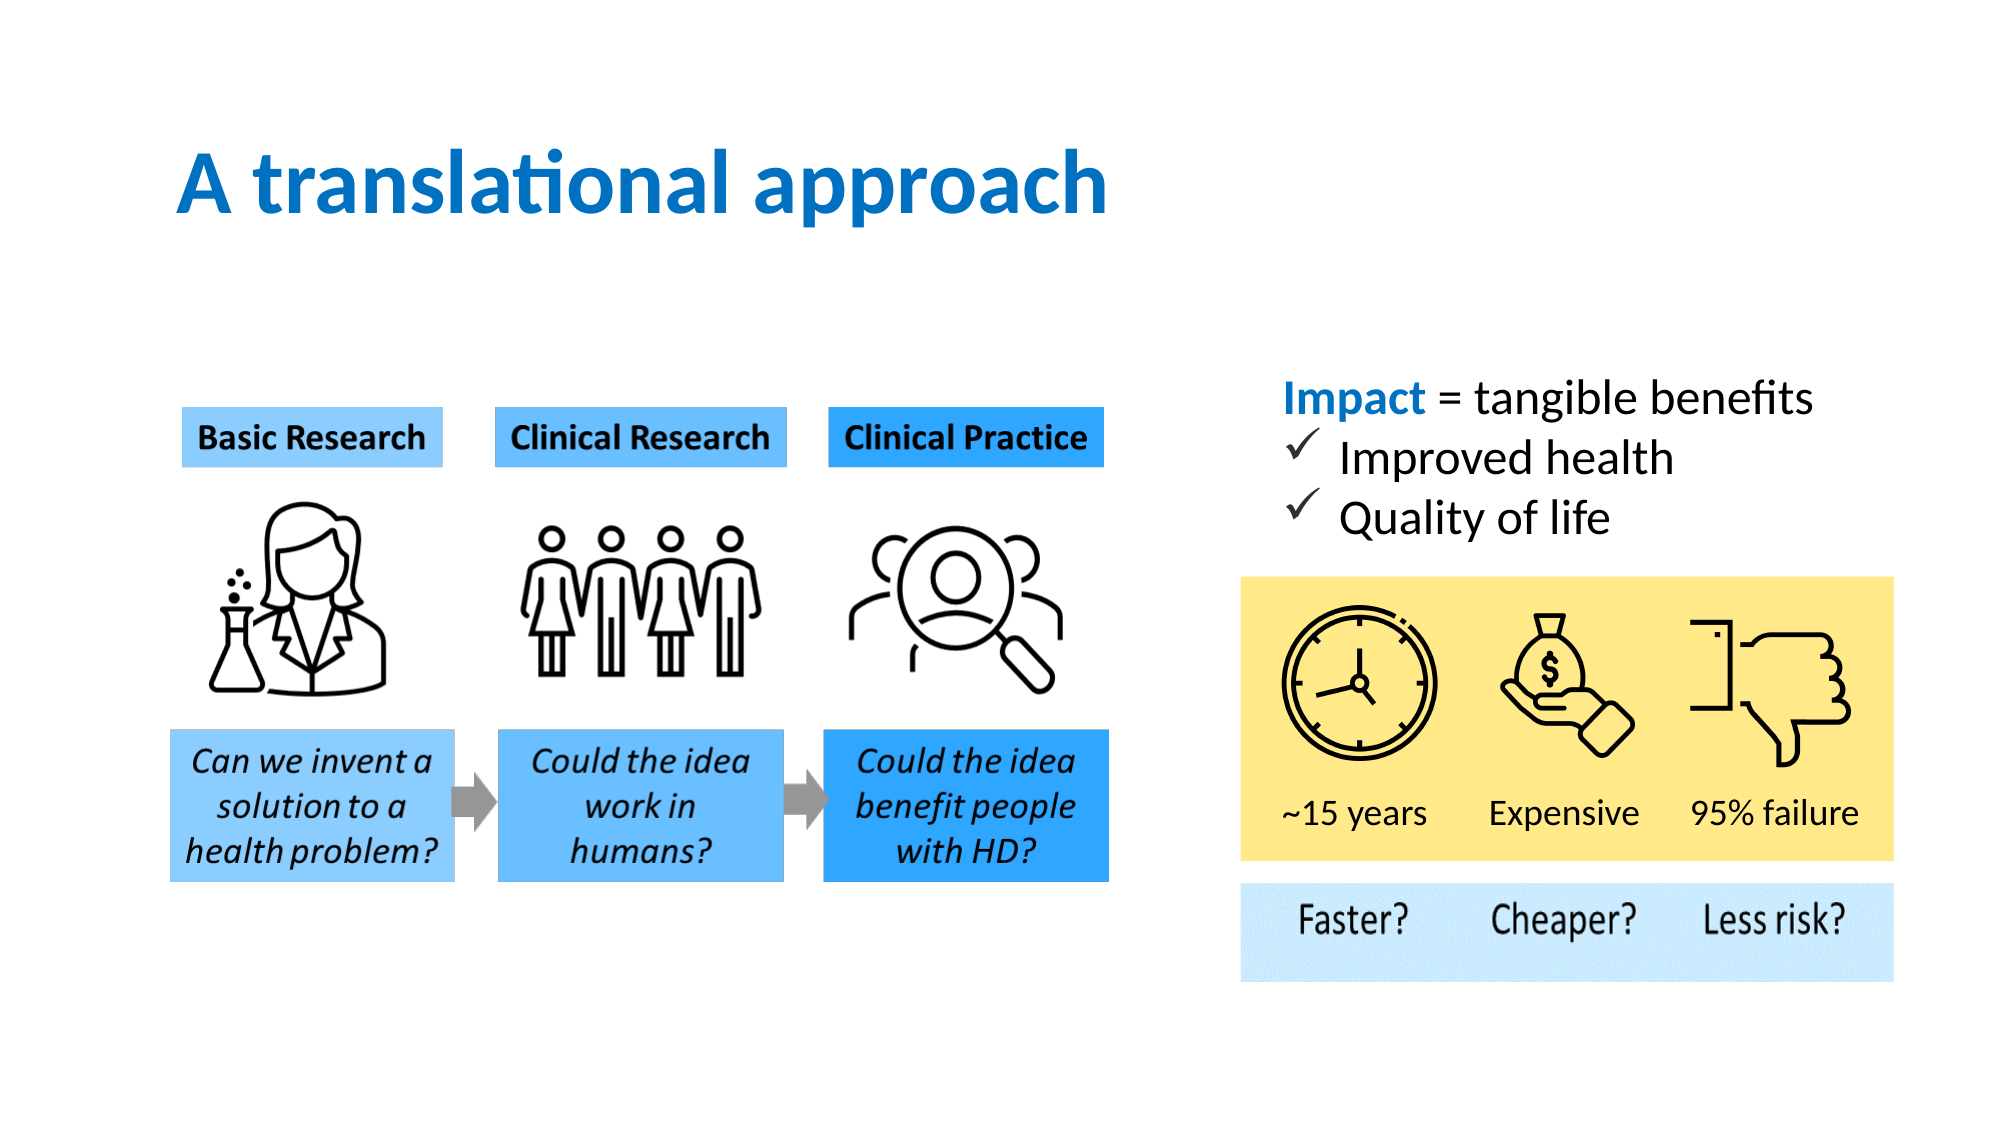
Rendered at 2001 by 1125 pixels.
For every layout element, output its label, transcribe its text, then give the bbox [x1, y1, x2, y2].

picture [1240, 883, 1894, 982]
title A translational approach [161, 90, 1868, 278]
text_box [1240, 356, 1894, 862]
picture [161, 401, 1112, 896]
